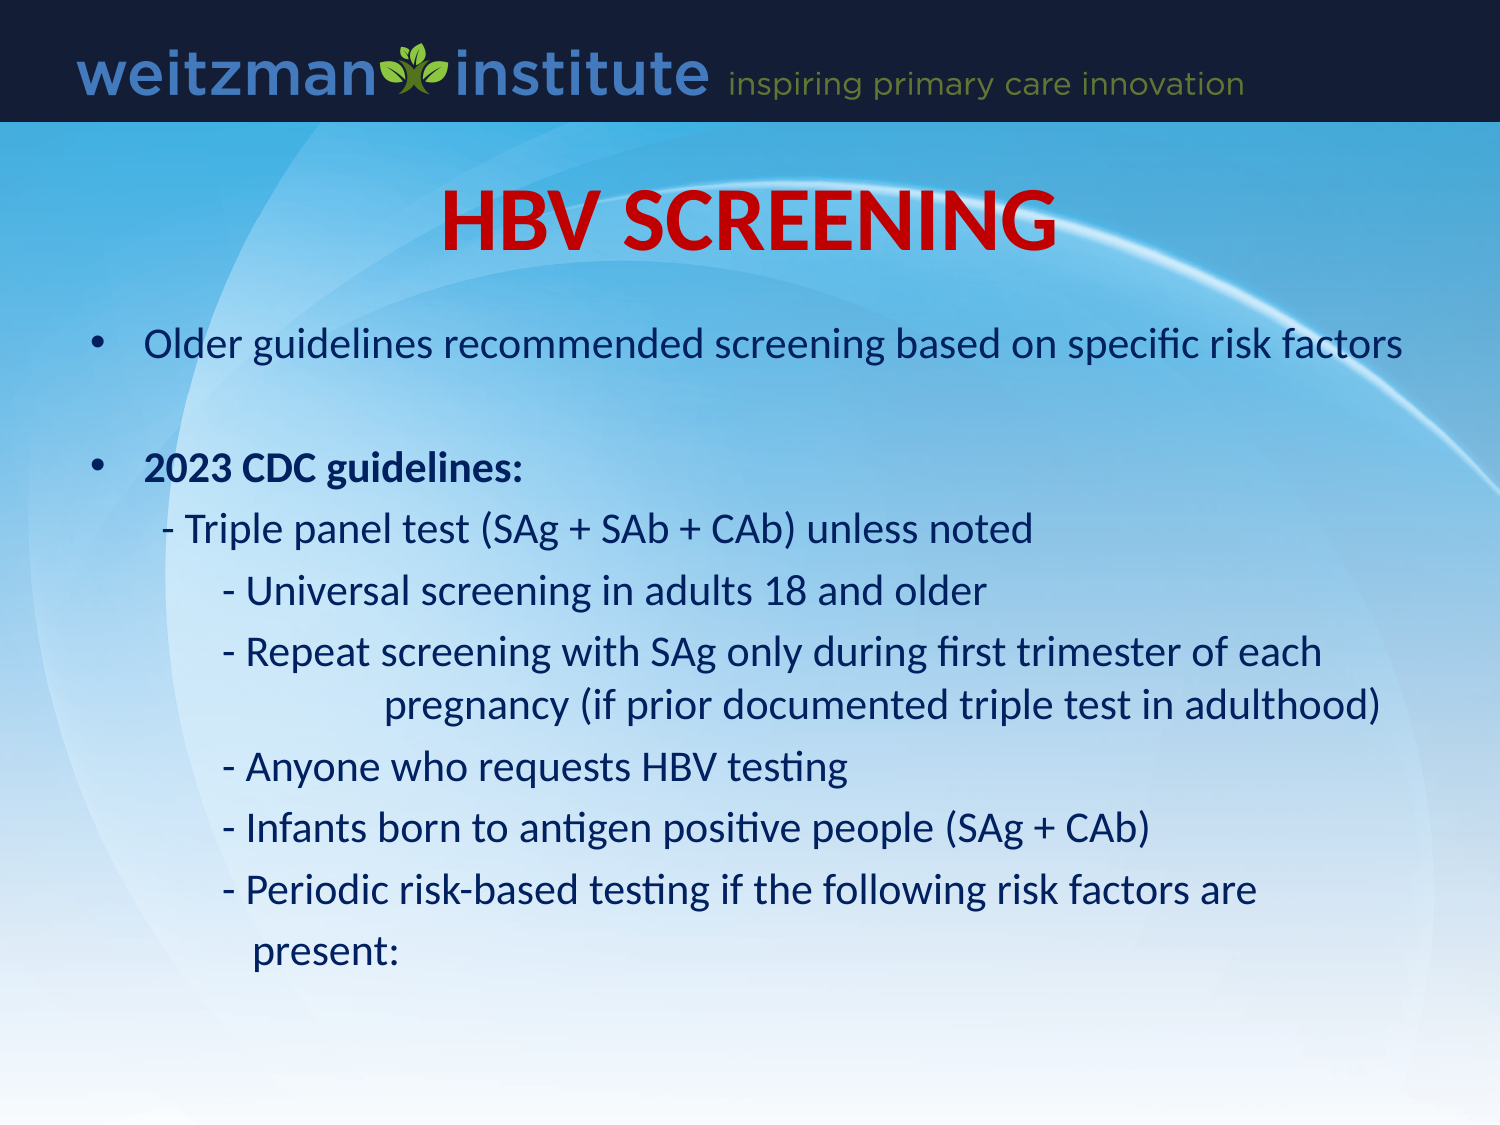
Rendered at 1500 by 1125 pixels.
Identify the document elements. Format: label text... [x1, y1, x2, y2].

picture [0, 0, 1500, 1125]
title HBV SCREENING [75, 120, 1425, 307]
list Older guidelines recommended screening based on specific risk factors 2023 CDC guidelines: - Triple panel test (SAg + SAb + CAb) unless noted - Universal screening in adults 18 and older - Repeat screening with SAg only during first trimester of each pregnancy (if prior documented triple test in adulthood) - Anyone who requests HBV testing - Infants born to antigen positive people (SAg + CAb) - Periodic risk-based testing if the following risk factors are present: [75, 307, 1425, 1050]
